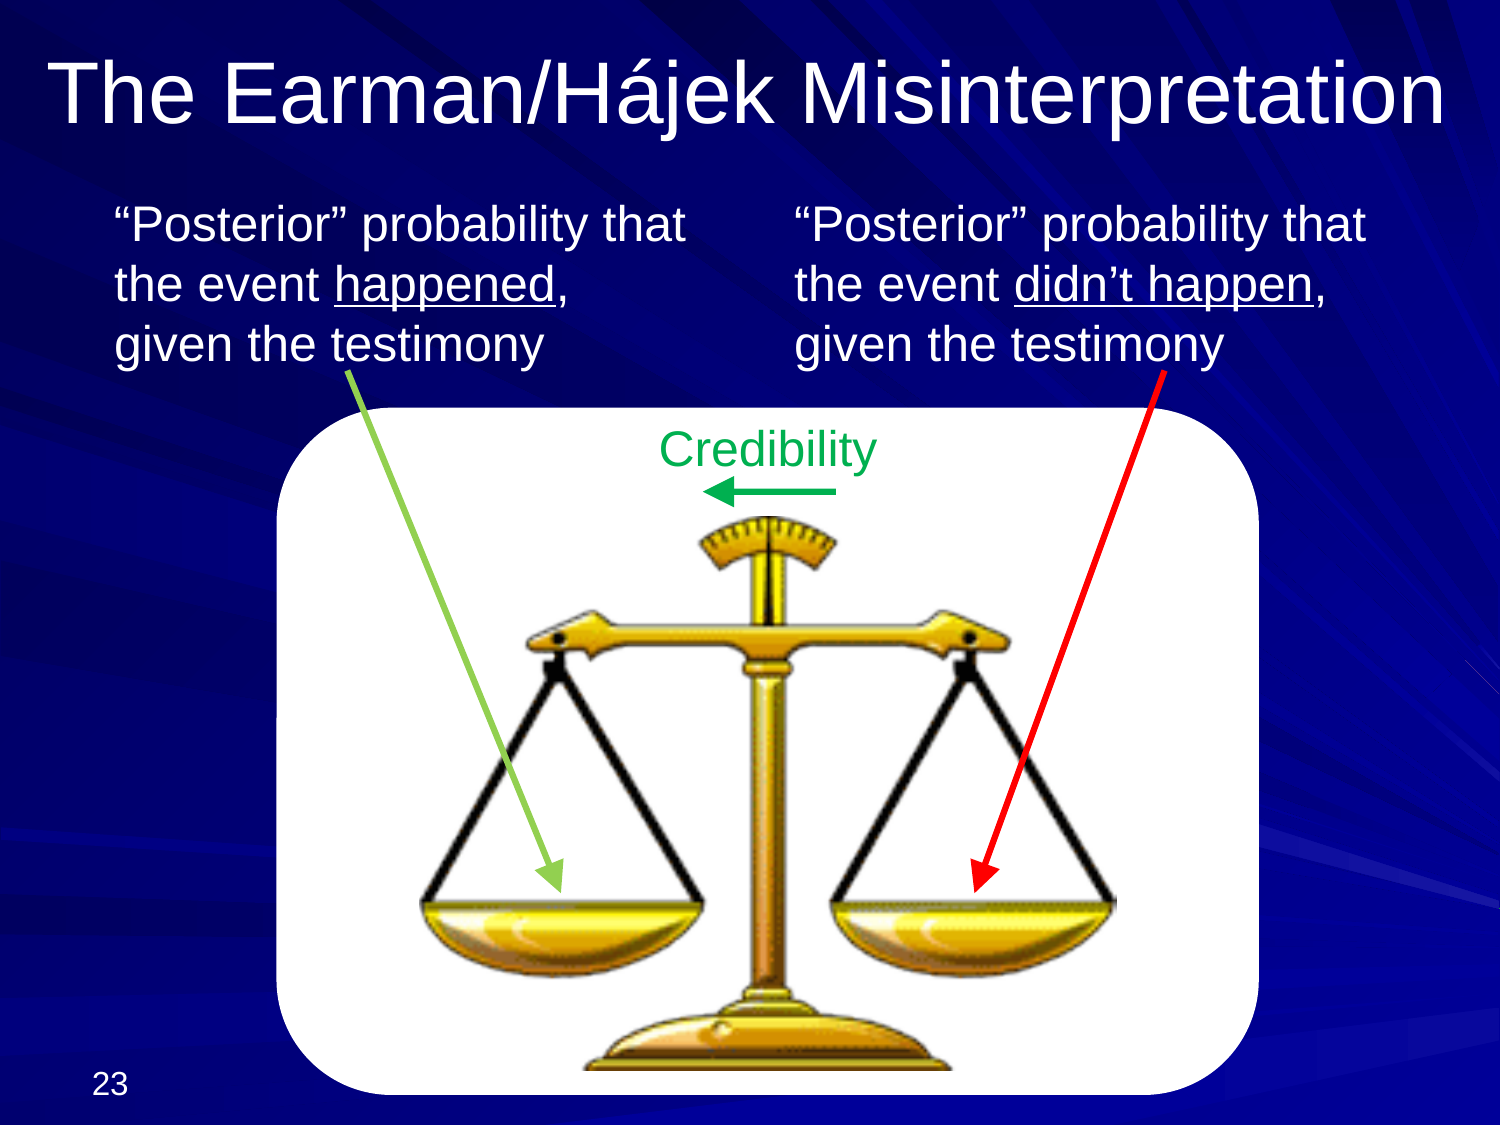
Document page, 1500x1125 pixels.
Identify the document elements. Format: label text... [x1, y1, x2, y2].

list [418, 515, 1117, 1071]
text_box The Earman/Hájek Misinterpretation [11, 19, 1483, 159]
text_box “Posterior” probability that “Posterior” probability that the event happened, the event didn’t happen, given the testimony given the testimony [29, 184, 1500, 380]
slide_number 23 [76, 1034, 428, 1111]
text_box [702, 484, 833, 503]
text_box Credibility [643, 408, 904, 484]
text_box [365, 408, 1150, 528]
text_box [277, 409, 1258, 1094]
